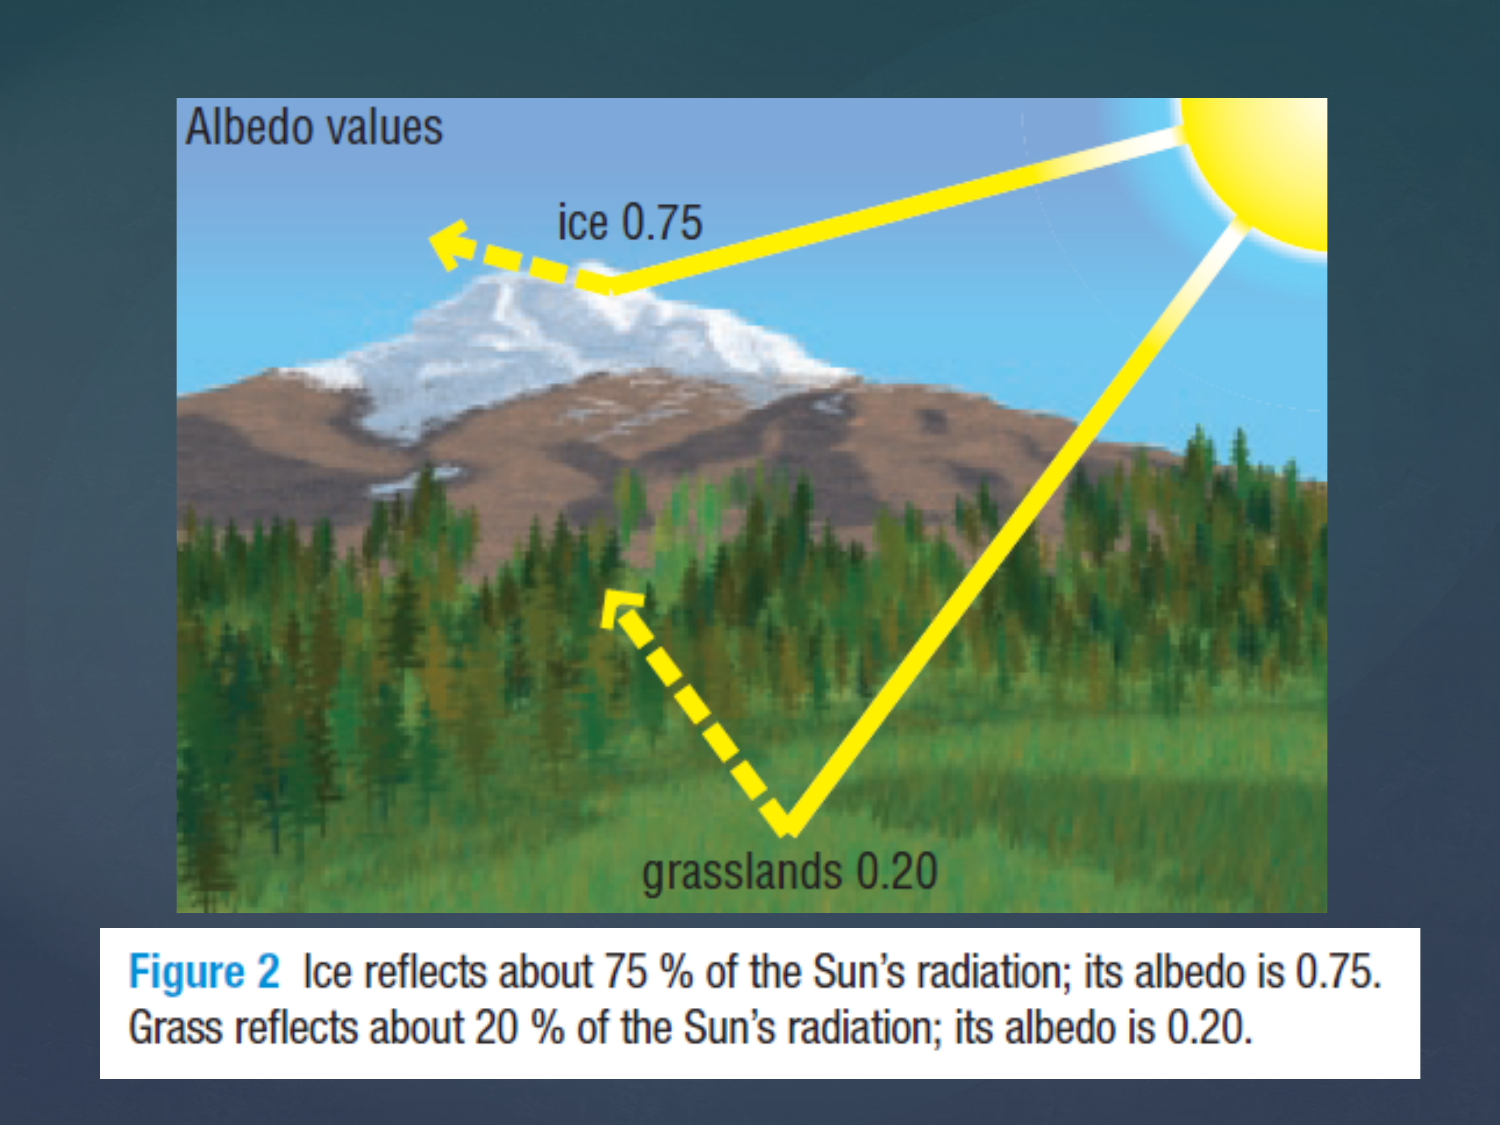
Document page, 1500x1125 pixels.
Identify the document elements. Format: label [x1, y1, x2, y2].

picture [176, 98, 1328, 913]
picture [99, 928, 1421, 1080]
